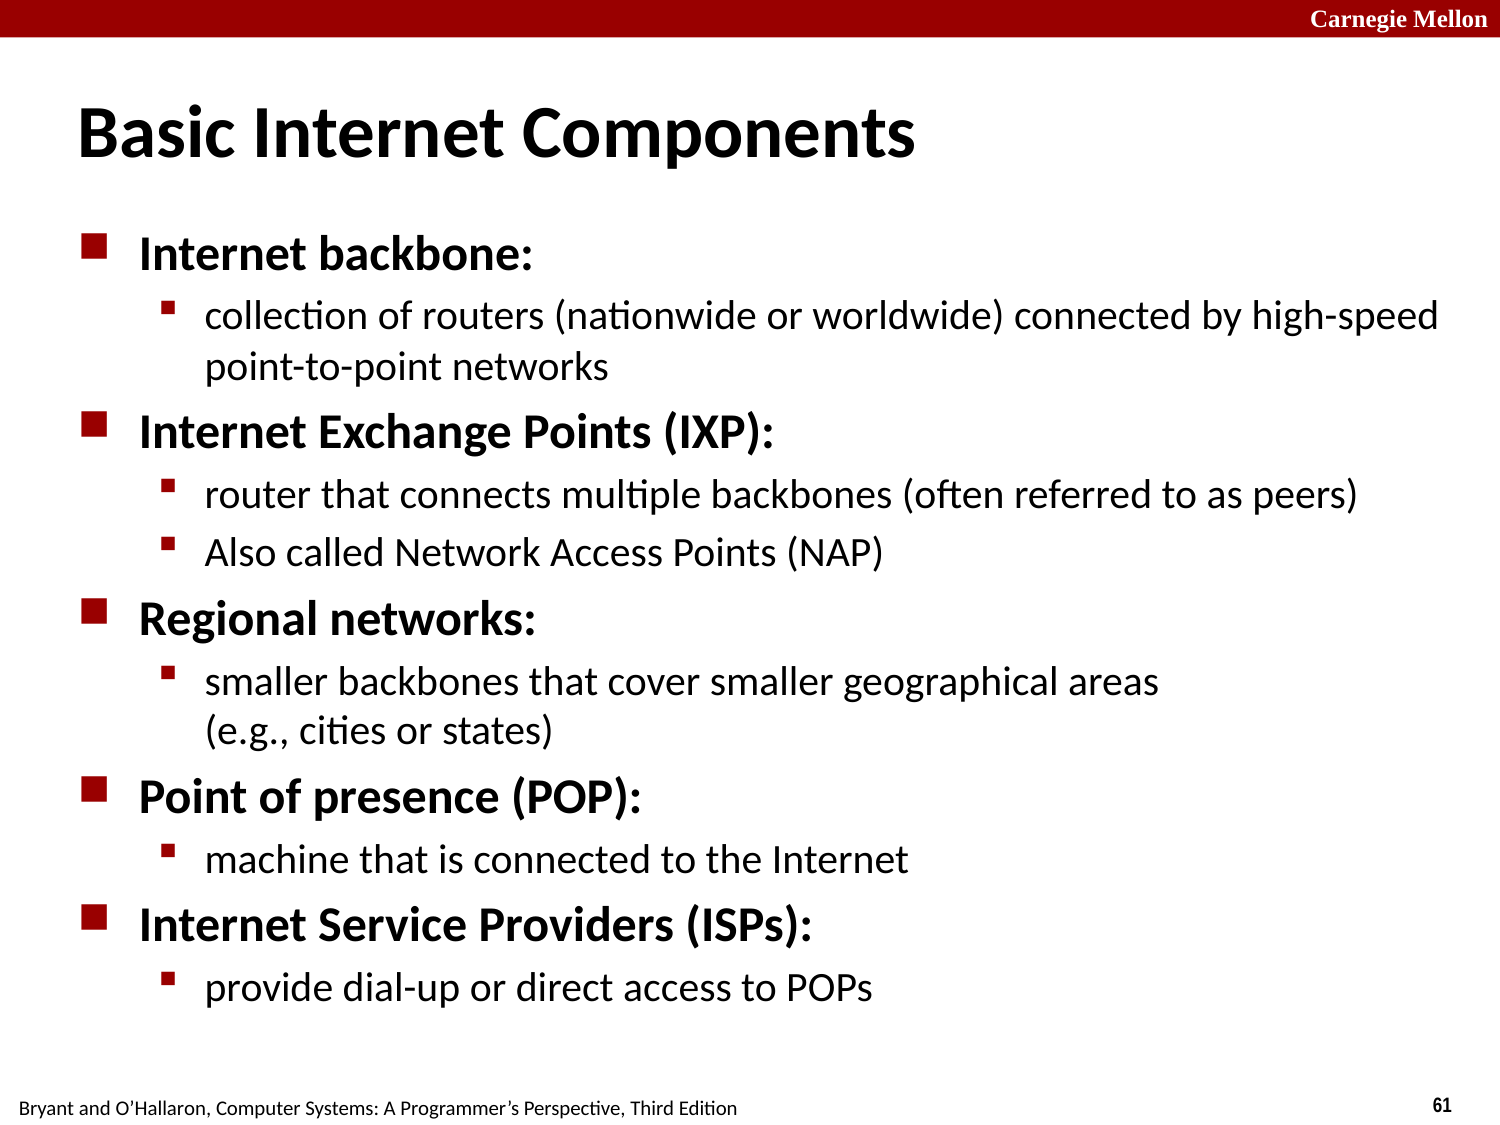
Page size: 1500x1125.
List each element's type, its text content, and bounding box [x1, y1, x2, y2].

list Internet backbone: collection of routers (nationwide or worldwide) connected by high-speed point-to-point networks Internet Exchange Points (IXP): router that connects multiple backbones (often referred to as peers) Also called Network Access Points (NAP) Regional networks: smaller backbones that cover smaller geographical areas (e.g., cities or states) Point of presence (POP): machine that is connected to the Internet Internet Service Providers (ISPs): provide dial-up or direct access to POPs [67, 212, 1463, 1026]
title Basic Internet Components [62, 74, 1126, 170]
